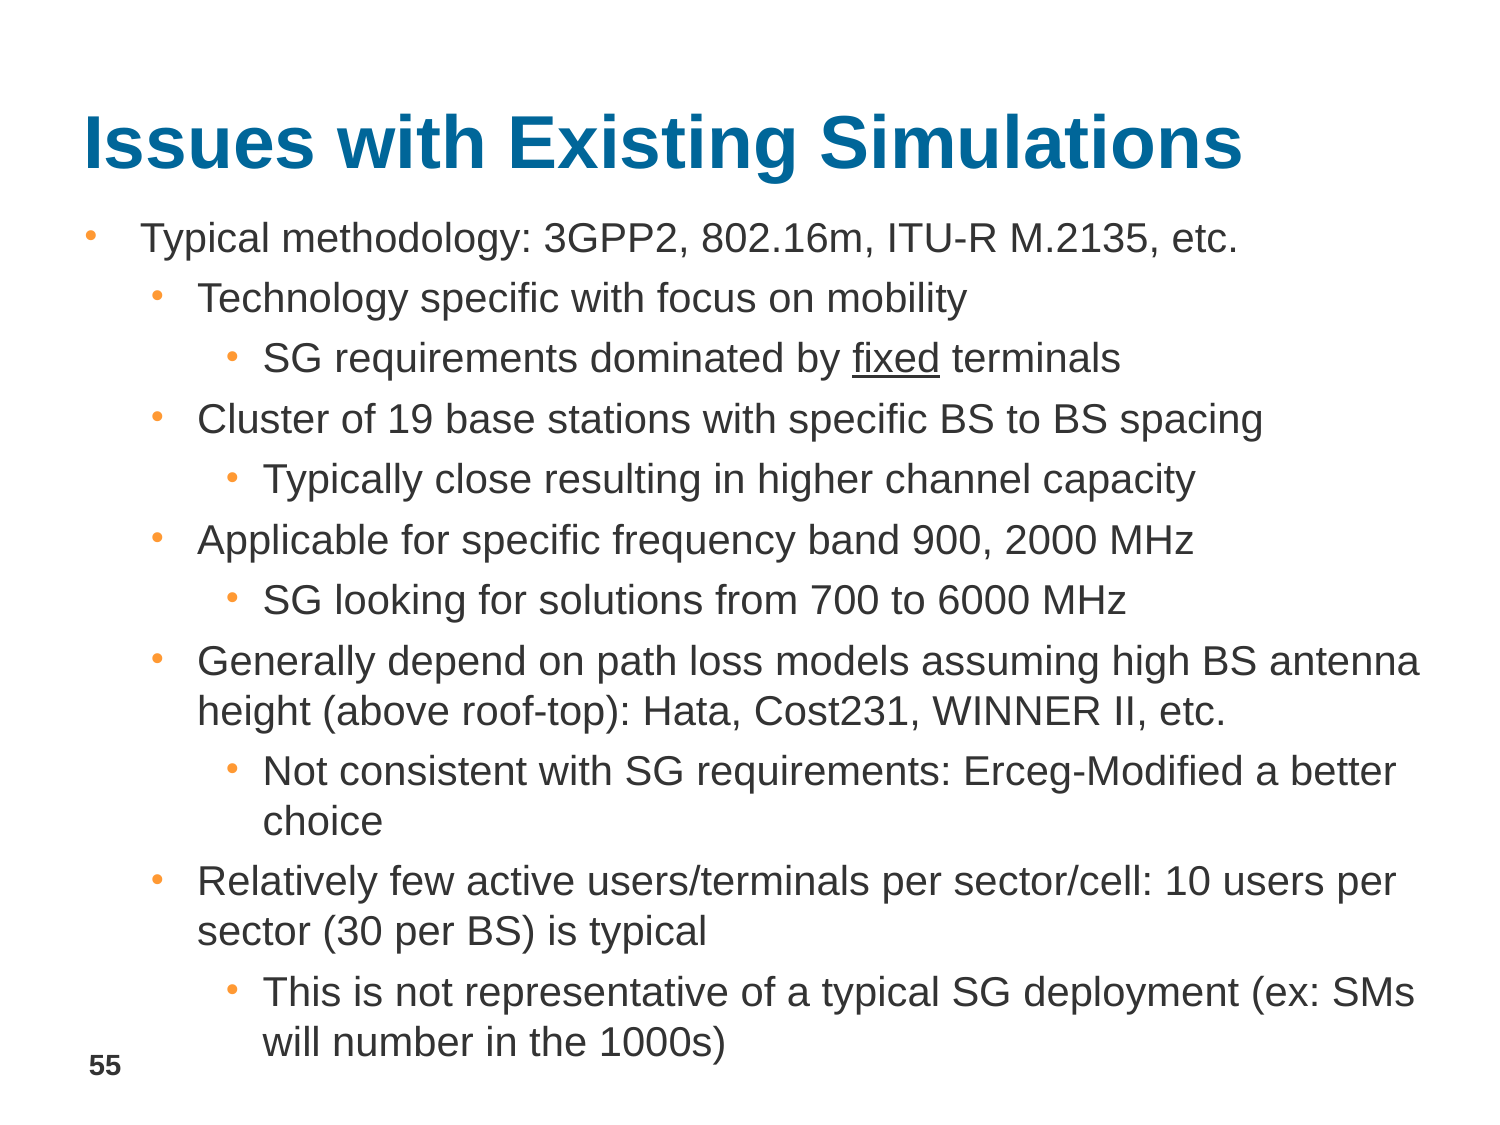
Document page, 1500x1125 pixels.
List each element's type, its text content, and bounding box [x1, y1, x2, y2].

list Typical methodology: 3GPP2, 802.16m, ITU-R M.2135, etc. Technology specific with focus on mobility SG requirements dominated by fixed terminals Cluster of 19 base stations with specific BS to BS spacing Typically close resulting in higher channel capacity Applicable for specific frequency band 900, 2000 MHz SG looking for solutions from 700 to 6000 MHz Generally depend on path loss models assuming high BS antenna height (above roof-top): Hata, Cost231, WINNER II, etc. Not consistent with SG requirements: Erceg-Modified a better choice Relatively few active users/terminals per sector/cell: 10 users per sector (30 per BS) is typical This is not representative of a typical SG deployment (ex: SMs will number in the 1000s) [68, 202, 1459, 963]
title Issues with Existing Simulations [75, 14, 1425, 202]
slide_number 55 [72, 1038, 138, 1099]
